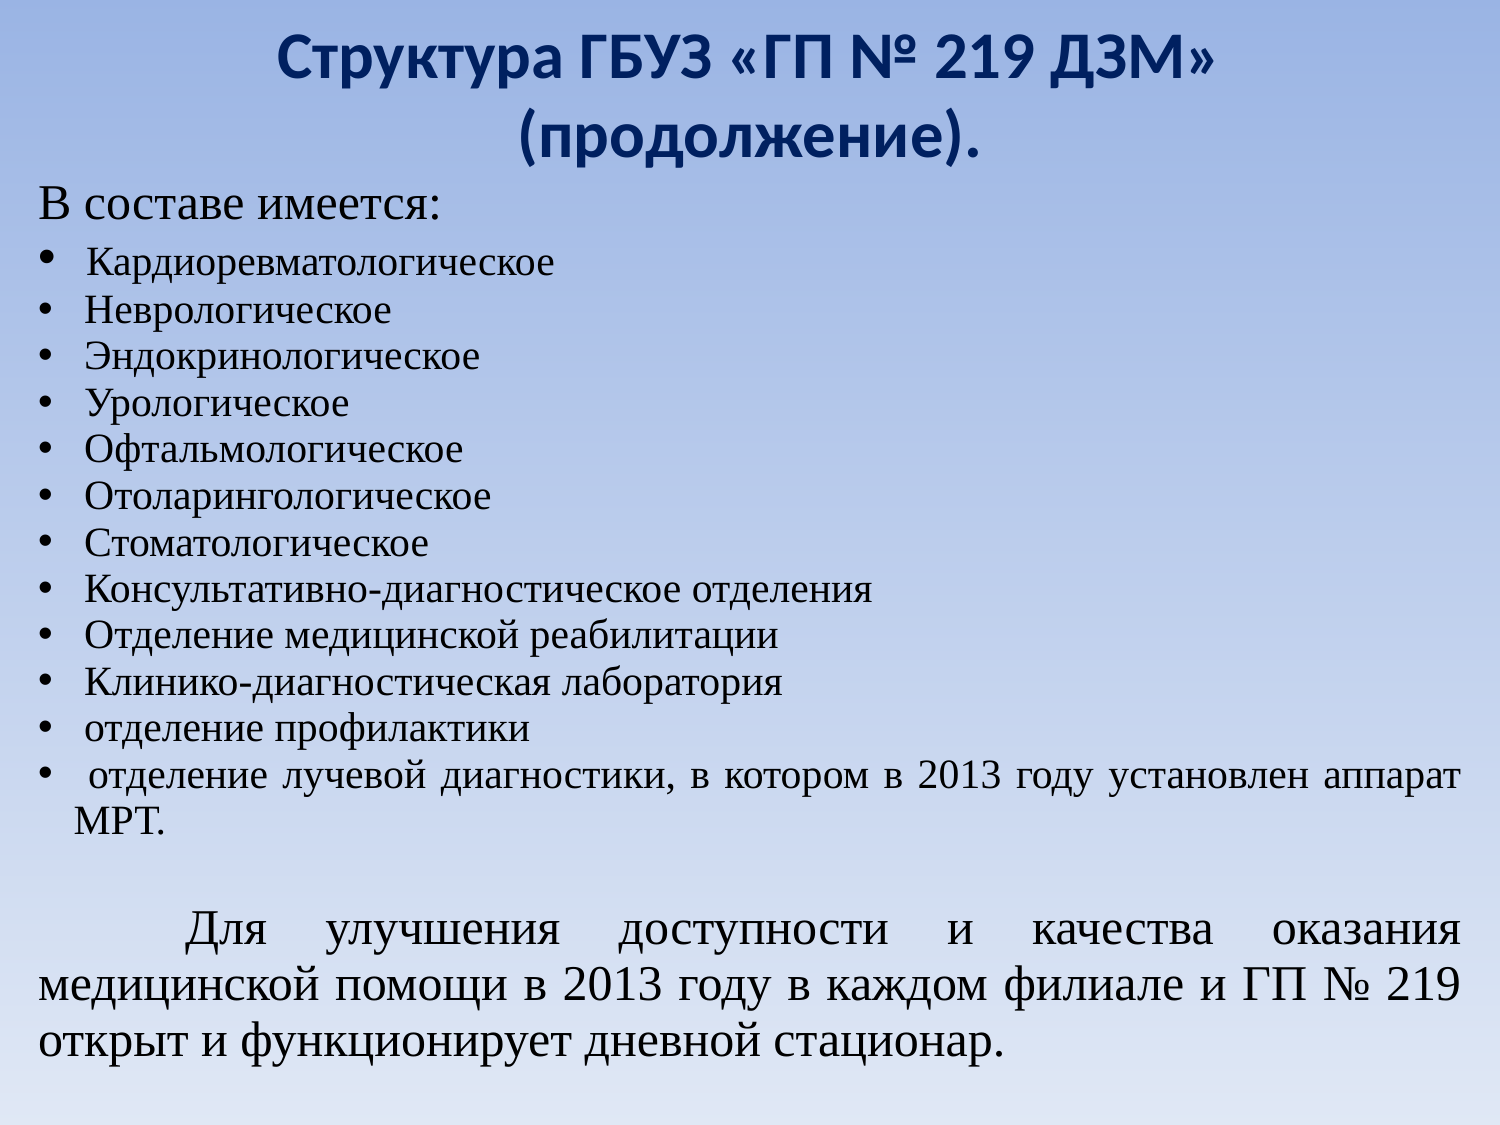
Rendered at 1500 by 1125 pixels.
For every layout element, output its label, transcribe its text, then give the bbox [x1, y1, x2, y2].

text_box В составе имеется: Кардиоревматологическое Неврологическое Эндокринологическое Урологическое Офтальмологическое Отоларингологическое Стоматологическое Консультативно-диагностическое отделения Отделение медицинской реабилитации Клинико-диагностическая лаборатория отделение профилактики отделение лучевой диагностики, в котором в 2013 году установлен аппарат МРТ. Для улучшения доступности и качества оказания медицинской помощи в 2013 году в каждом филиале и ГП № 219 открыт и функционирует дневной стационар. [23, 164, 1477, 1115]
title Структура ГБУЗ «ГП № 219 ДЗМ» (продолжение). [74, 0, 1426, 164]
